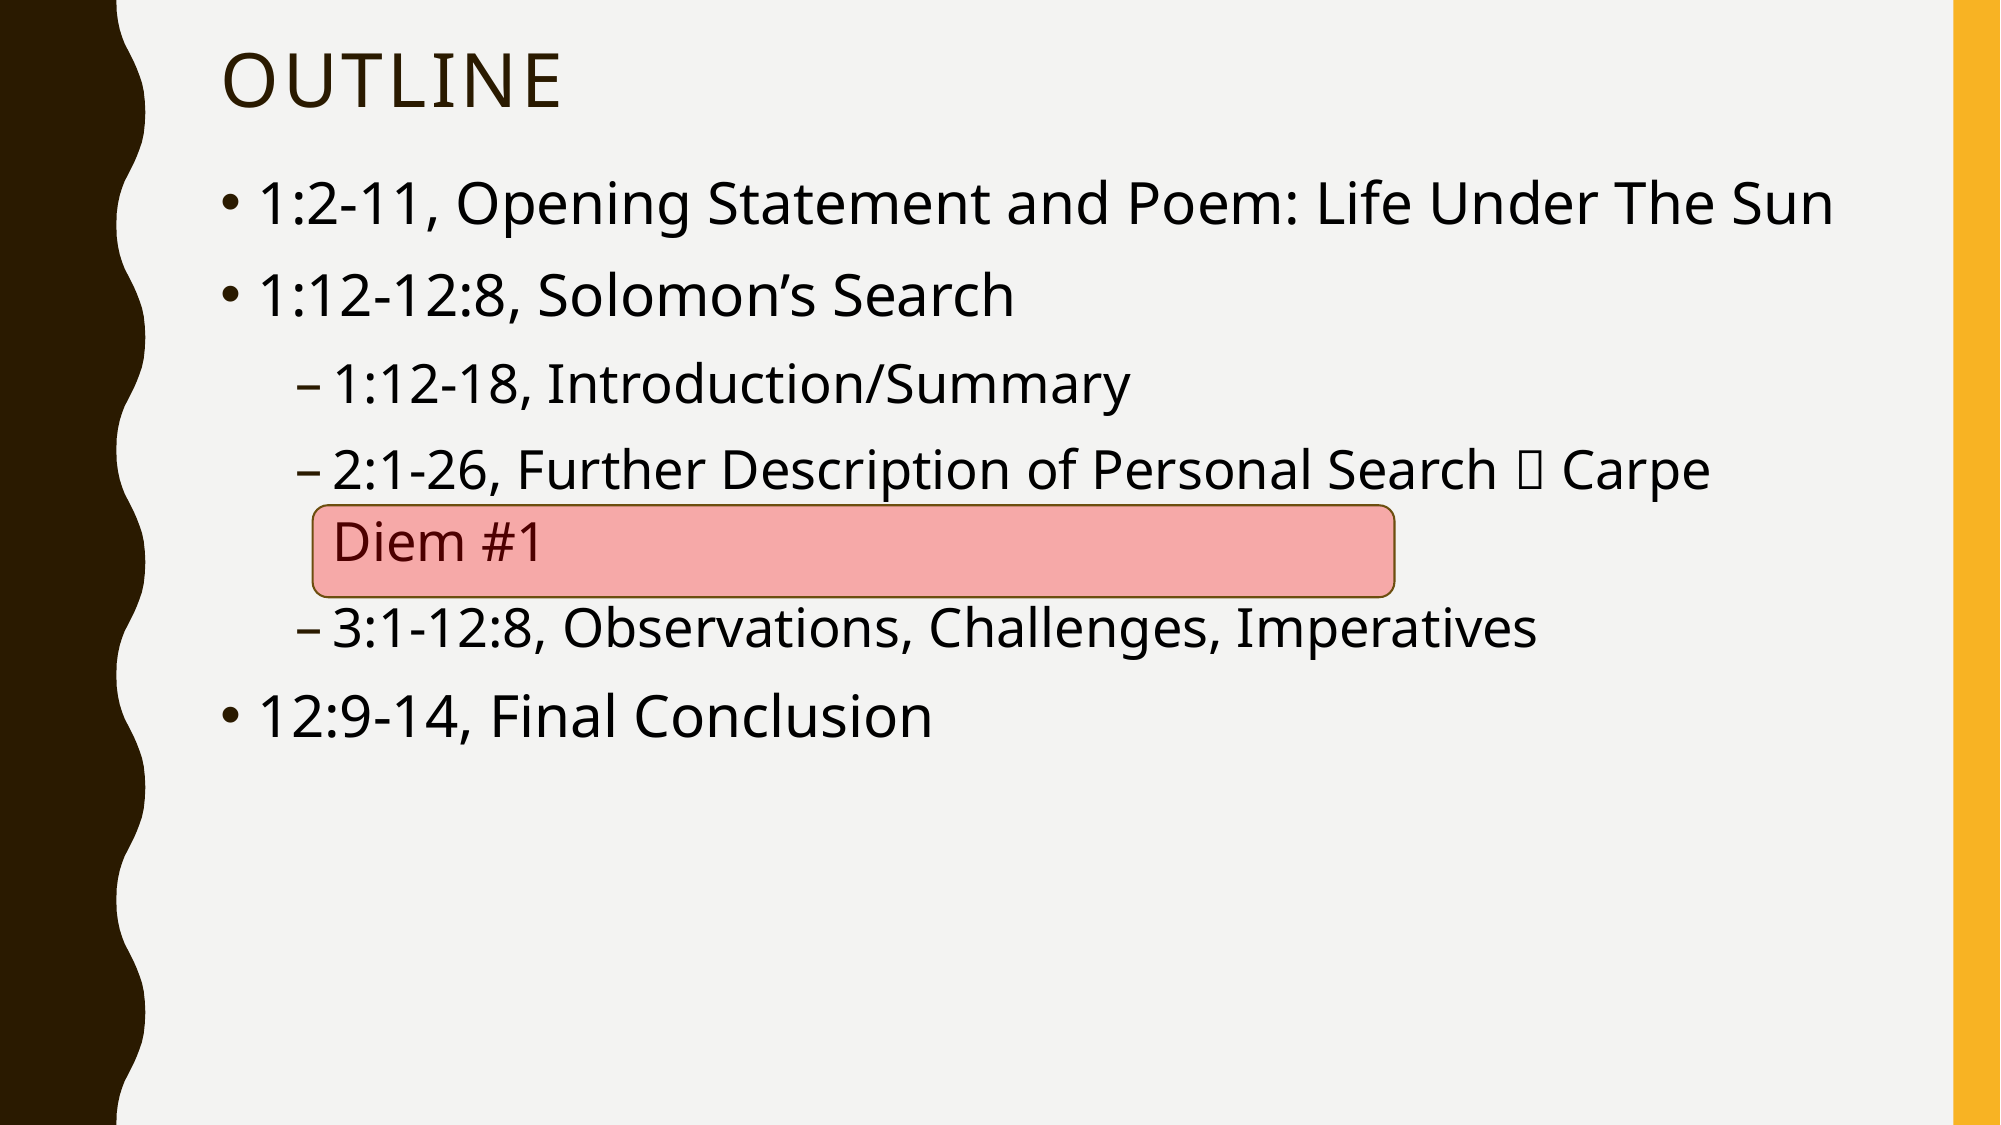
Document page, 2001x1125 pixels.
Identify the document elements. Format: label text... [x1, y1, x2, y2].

title Outline [205, 34, 1875, 152]
text_box [311, 504, 1396, 599]
list 1:2-11, Opening Statement and Poem: Life Under The Sun 1:12-12:8, Solomon’s Search 1:12-18, Introduction/Summary 2:1-26, Further Description of Personal Search  Carpe Diem #1 3:1-12:8, Observations, Challenges, Imperatives 12:9-14, Final Conclusion [205, 152, 1875, 1035]
